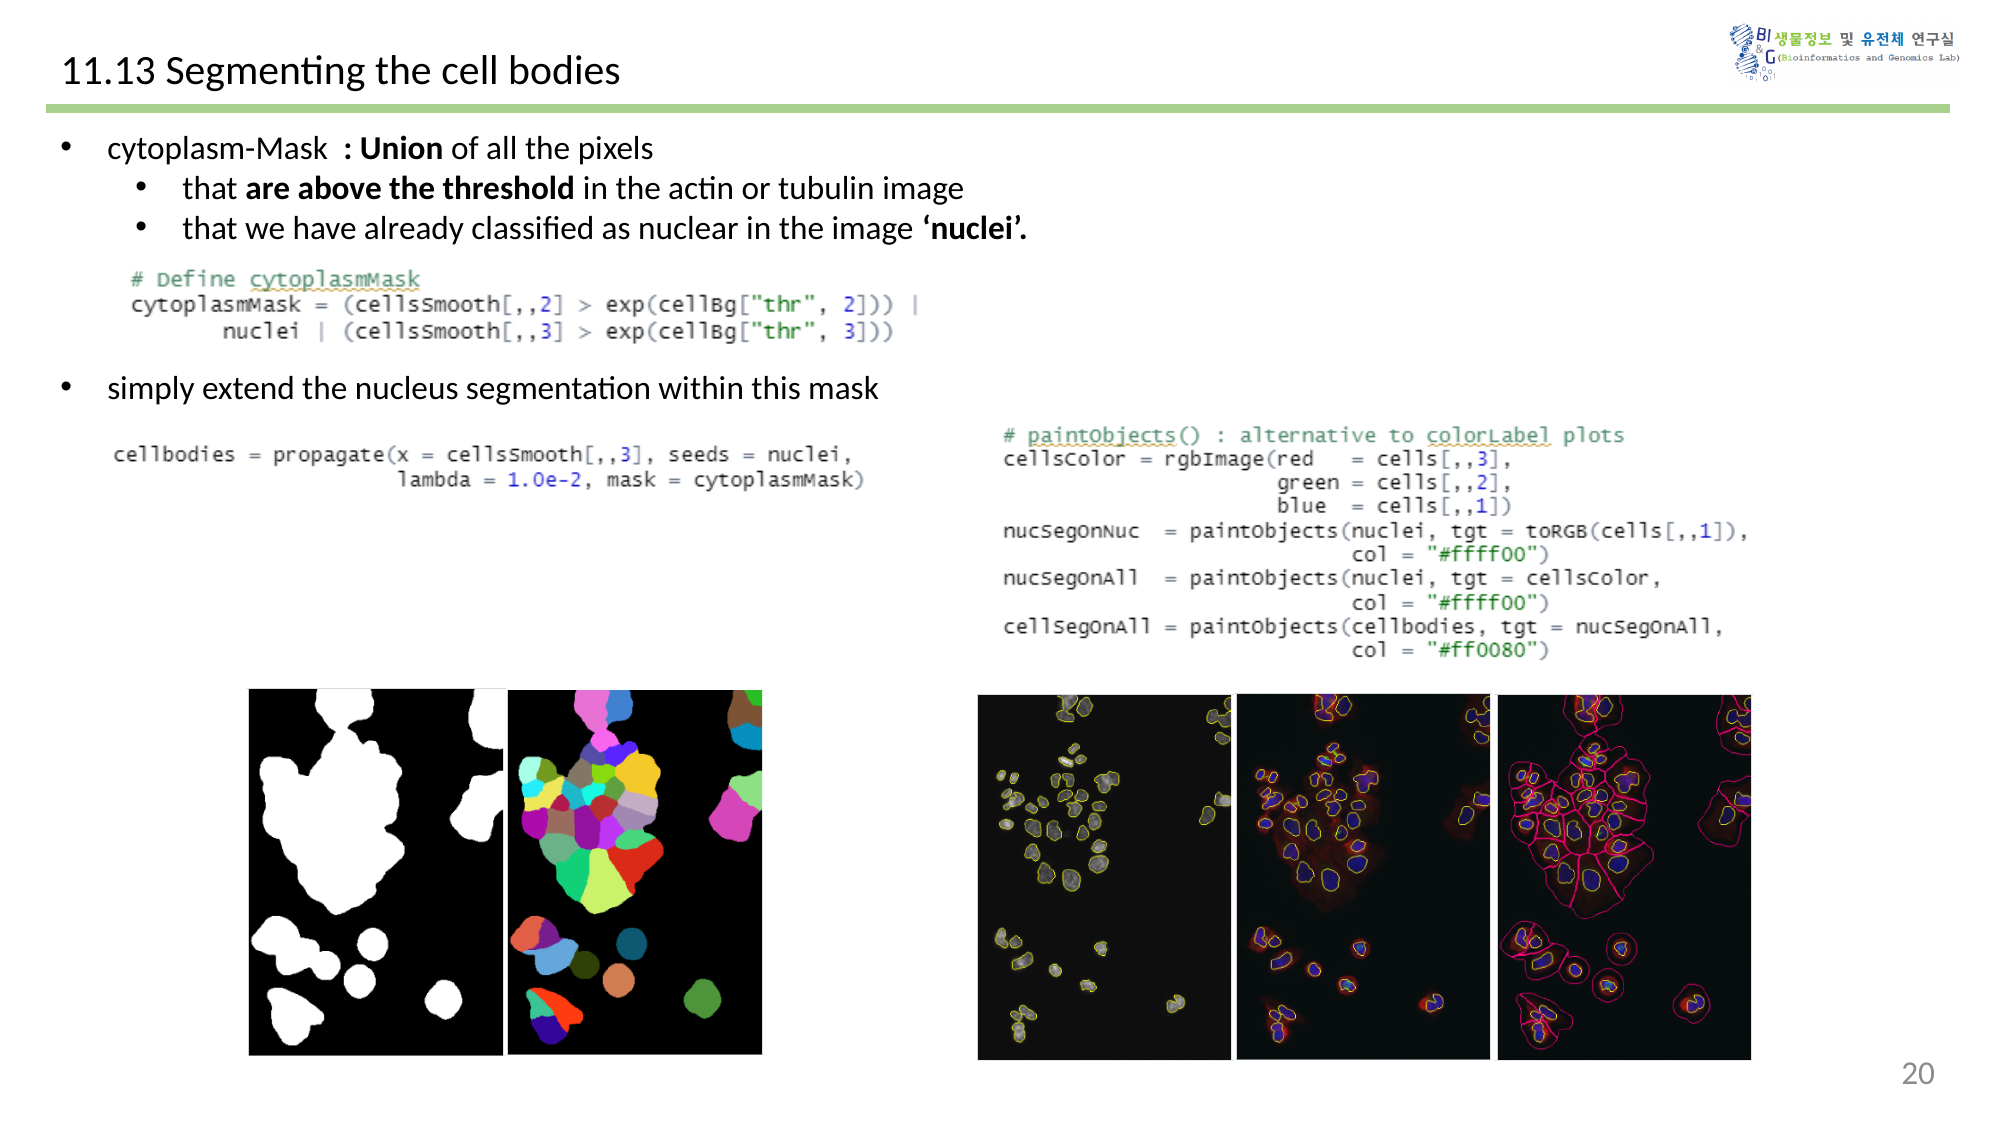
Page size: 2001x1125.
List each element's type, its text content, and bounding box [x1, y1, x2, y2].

picture [1235, 693, 1492, 1060]
title 11.13 Segmenting the cell bodies [45, 22, 1579, 108]
picture [109, 443, 873, 493]
picture [1494, 694, 1753, 1061]
picture [128, 265, 939, 349]
picture [247, 688, 765, 1056]
text_box cytoplasm-Mask : Union of all the pixels that are above the threshold in the actin or tubulin image that we have already classified as nuclear in the image ‘nuclei’. simply extend the nucleus segmentation within this mask [45, 119, 1251, 454]
picture [999, 422, 1760, 665]
picture [1724, 18, 1961, 84]
picture [977, 694, 1234, 1061]
title 11.13 Segmenting the cell bodies [45, 109, 1579, 120]
slide_number 20 [1500, 1040, 1950, 1101]
